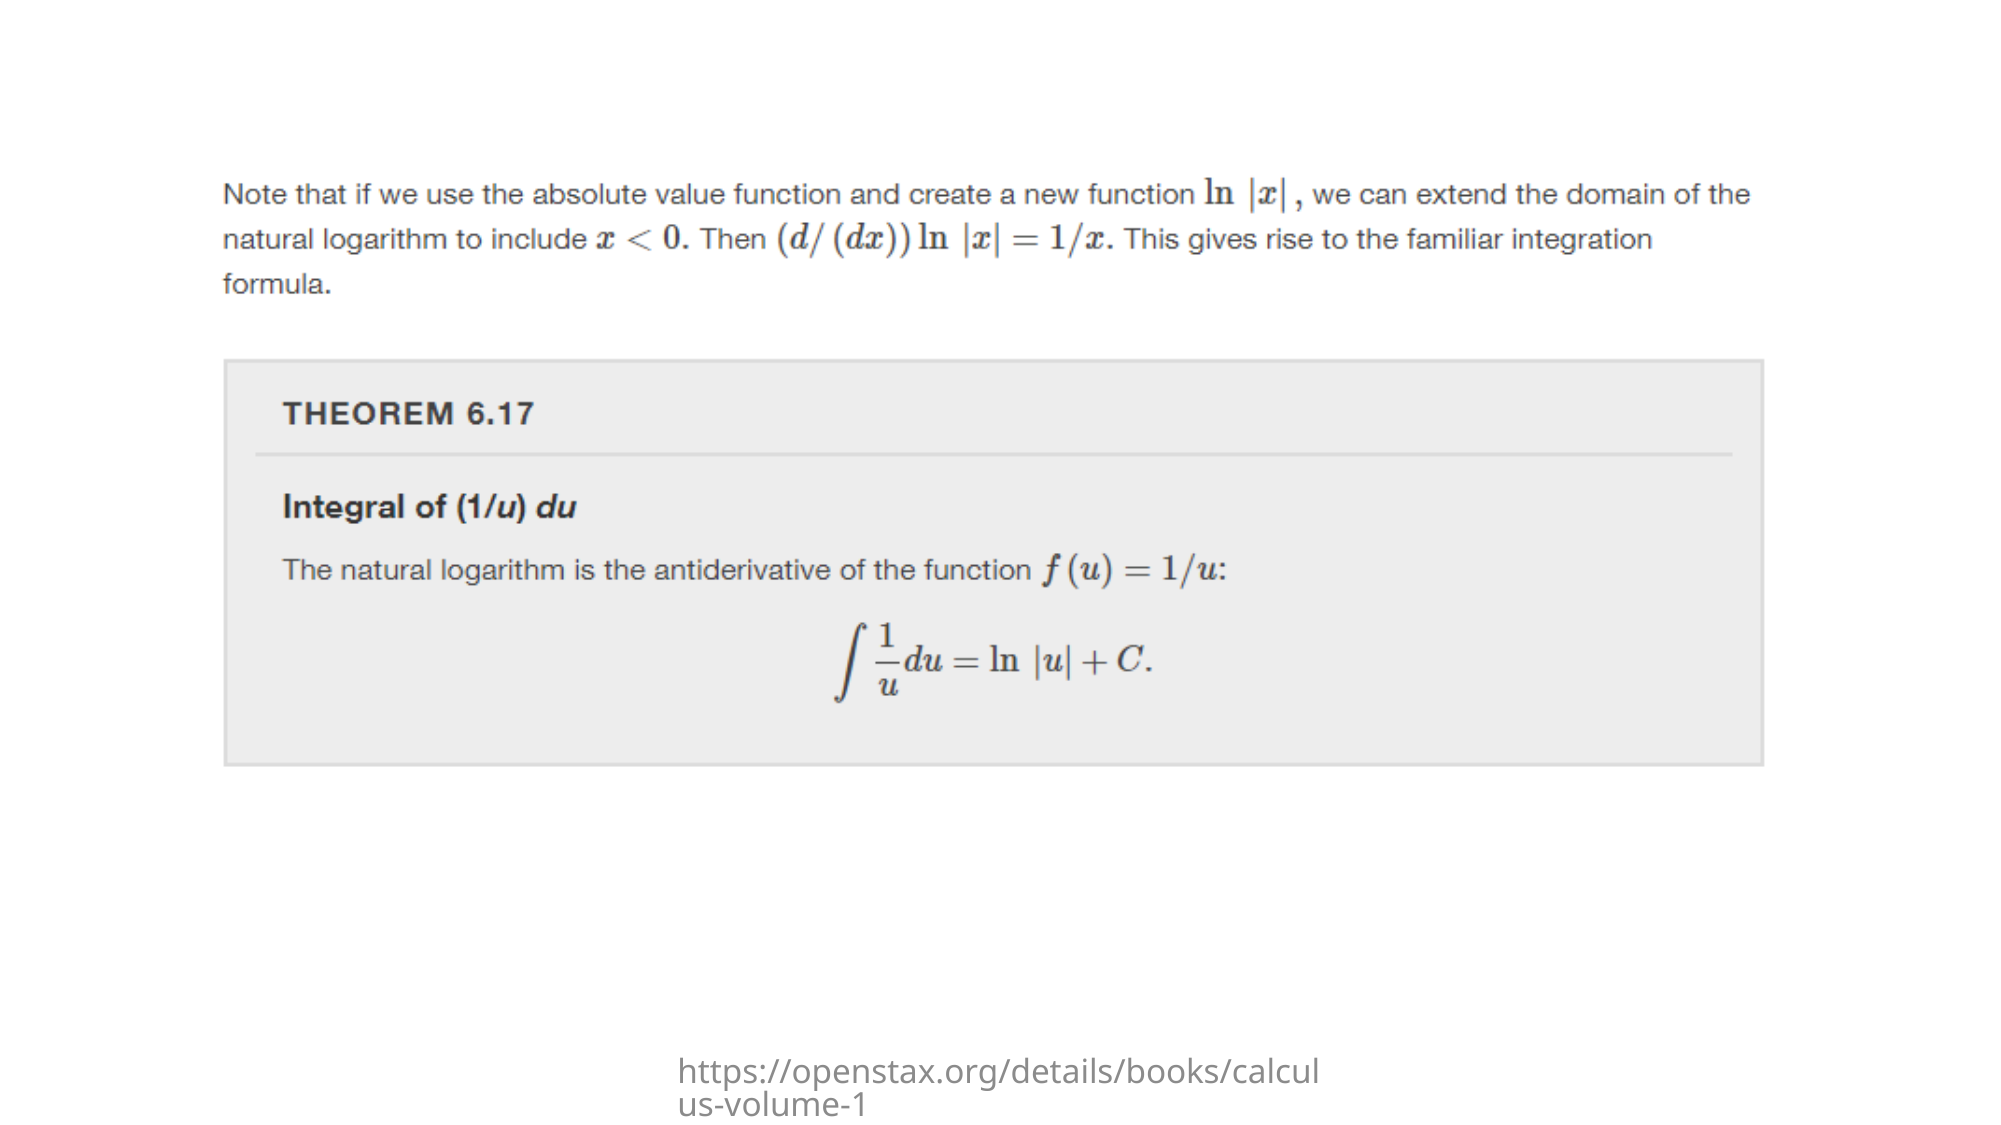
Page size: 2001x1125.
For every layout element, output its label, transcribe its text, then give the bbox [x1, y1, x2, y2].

footer https://openstax.org/details/books/calculus-volume-1 [662, 1042, 1338, 1103]
picture [198, 152, 1802, 795]
